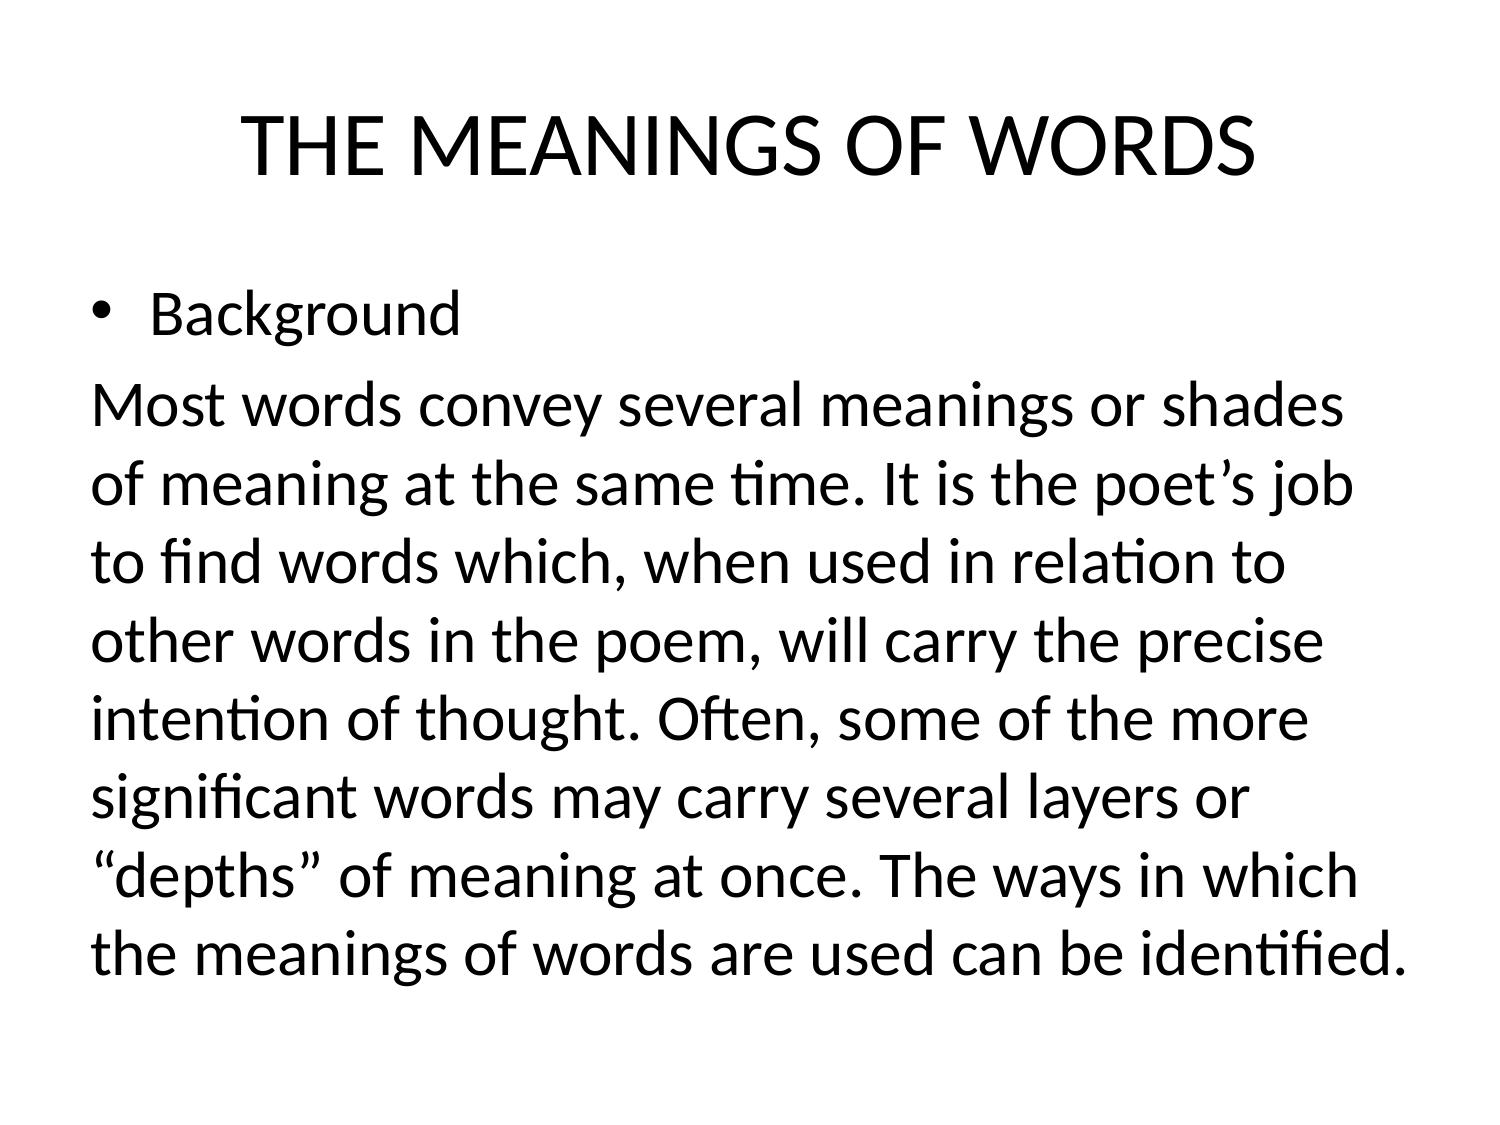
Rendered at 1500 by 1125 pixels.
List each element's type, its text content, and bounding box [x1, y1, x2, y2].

list Background Most words convey several meanings or shades of meaning at the same time. It is the poet’s job to find words which, when used in relation to other words in the poem, will carry the precise intention of thought. Often, some of the more significant words may carry several layers or “depths” of meaning at once. The ways in which the meanings of words are used can be identified. [75, 262, 1425, 1005]
title THE MEANINGS OF WORDS [75, 45, 1425, 233]
